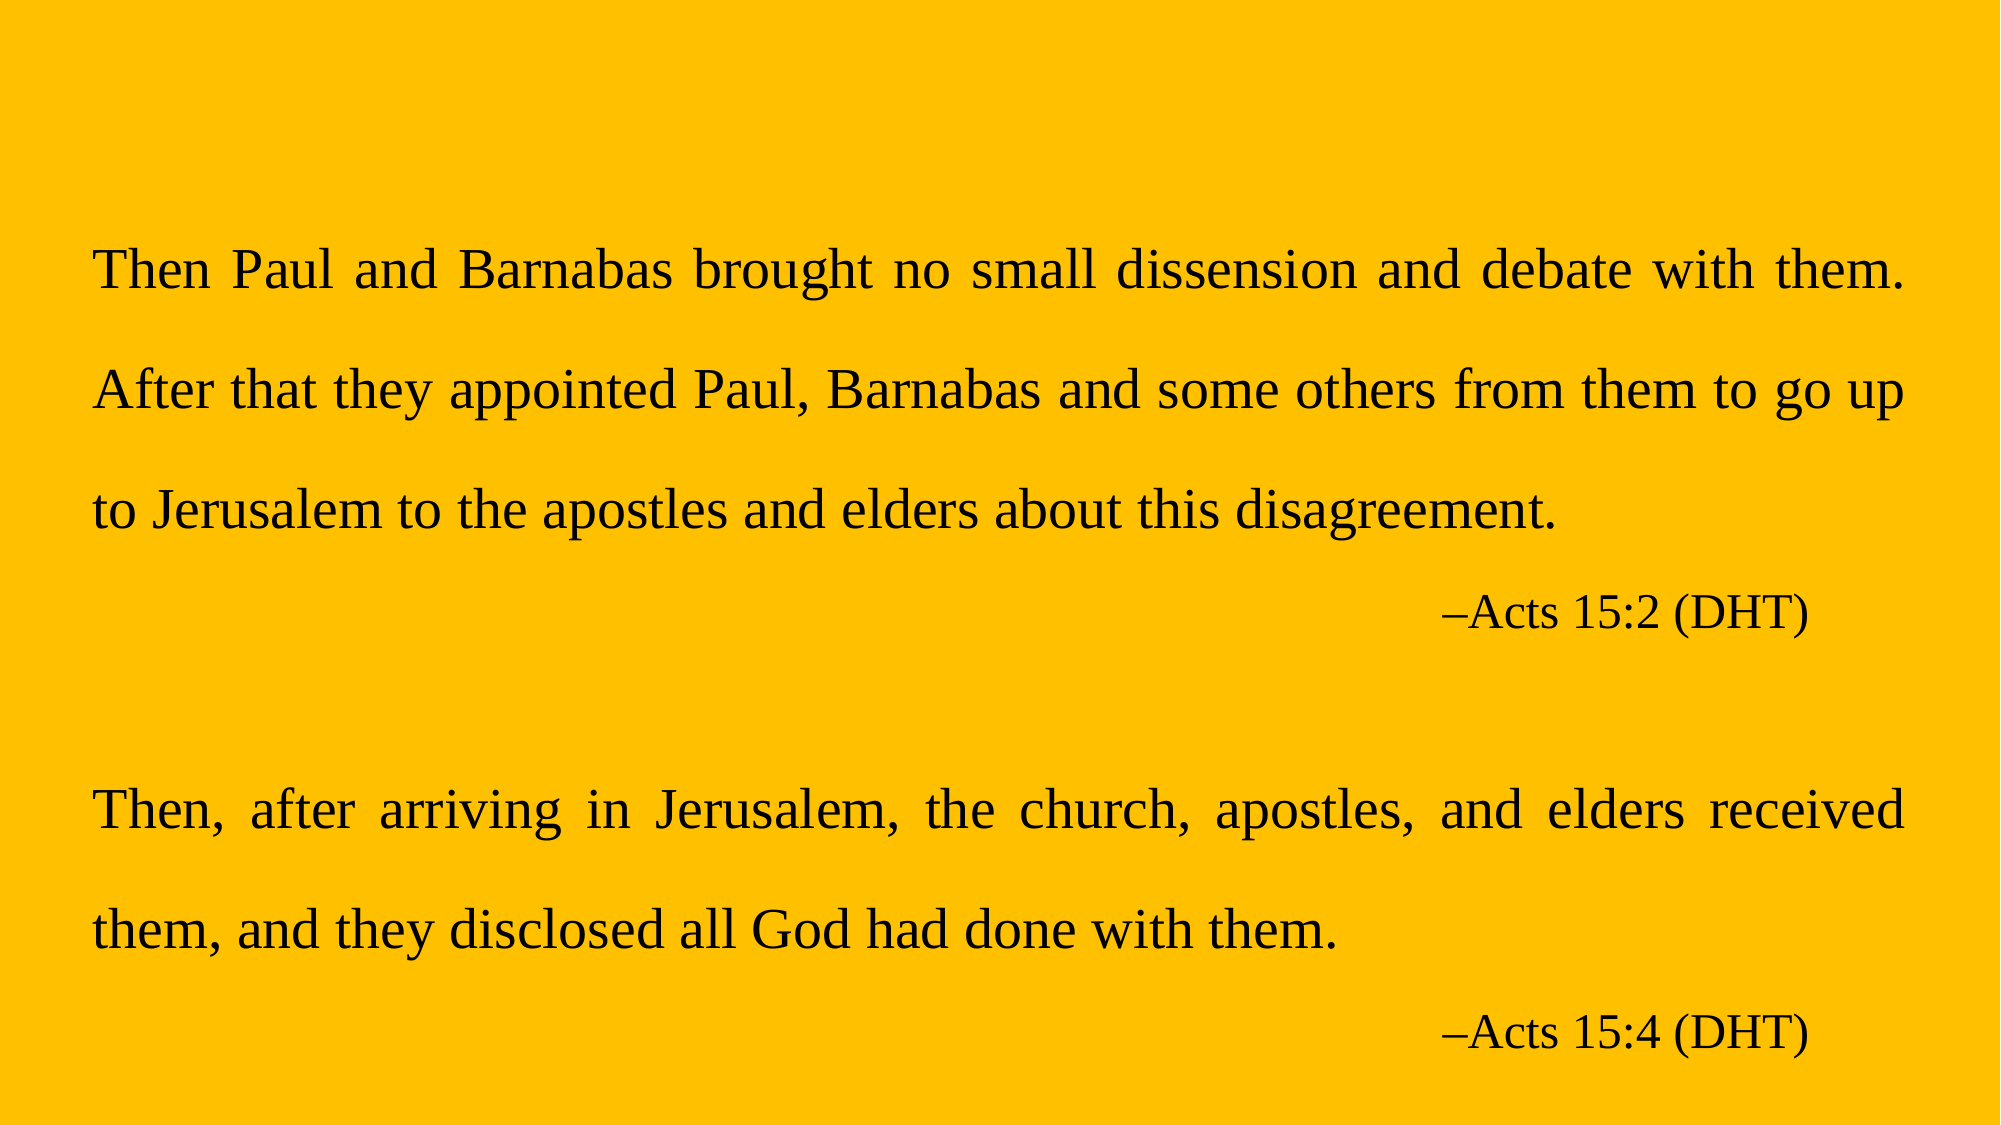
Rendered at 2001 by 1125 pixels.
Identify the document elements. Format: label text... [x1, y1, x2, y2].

text_box Then Paul and Barnabas brought no small dissension and debate with them. After that they appointed Paul, Barnabas and some others from them to go up to Jerusalem to the apostles and elders about this disagreement. –Acts 15:2 (DHT) Then, after arriving in Jerusalem, the church, apostles, and elders received them, and they disclosed all God had done with them. –Acts 15:4 (DHT) [77, 211, 1922, 1066]
